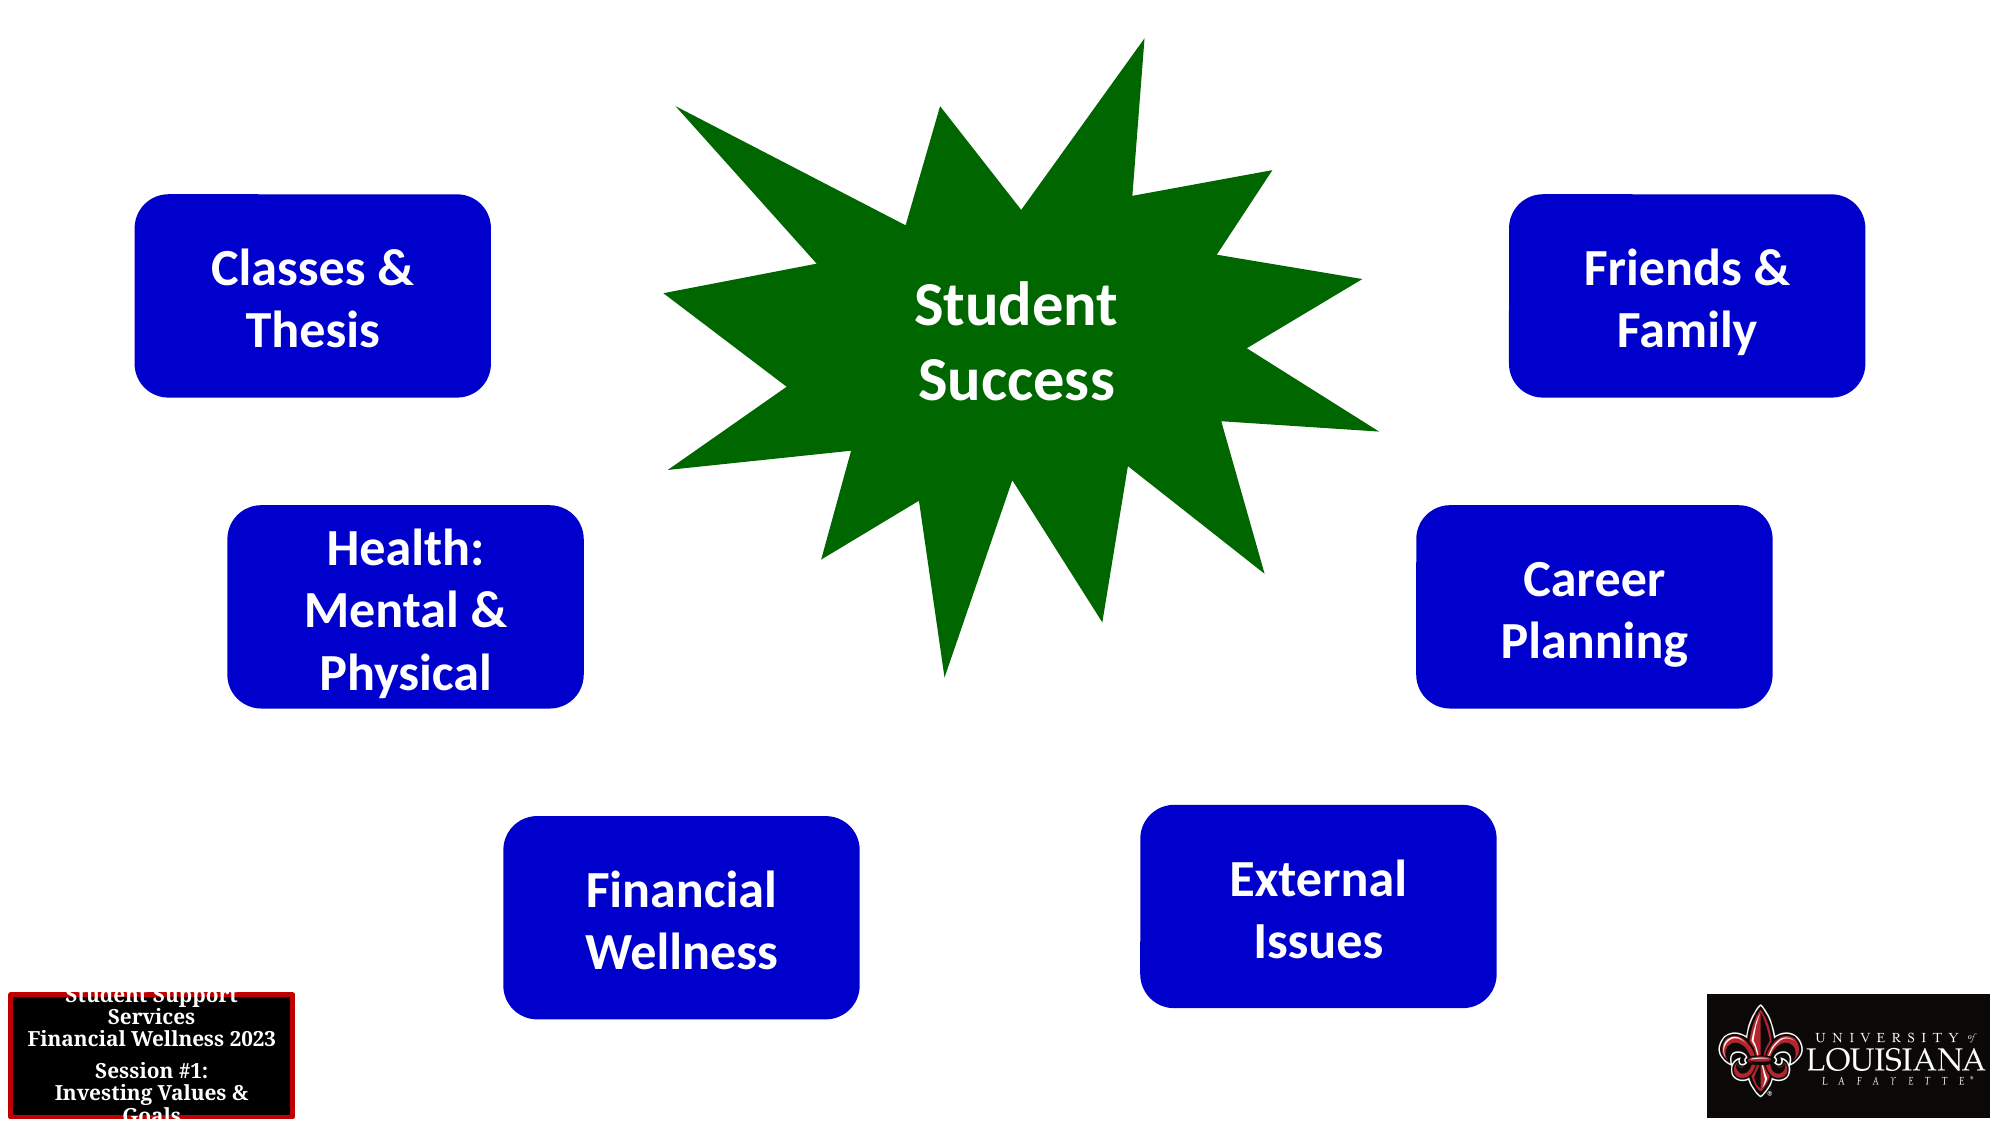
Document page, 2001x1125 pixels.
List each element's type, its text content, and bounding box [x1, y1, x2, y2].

text_box Financial Wellness [502, 814, 861, 1021]
text_box Career Planning [1415, 504, 1774, 710]
text_box Health: Mental & Physical [226, 504, 585, 710]
text_box Friends & Family [1507, 193, 1867, 399]
text_box External Issues [1139, 803, 1498, 1010]
picture [1707, 994, 1990, 1118]
text_box Classes & Thesis [133, 193, 493, 399]
text_box Student Success [660, 34, 1380, 678]
